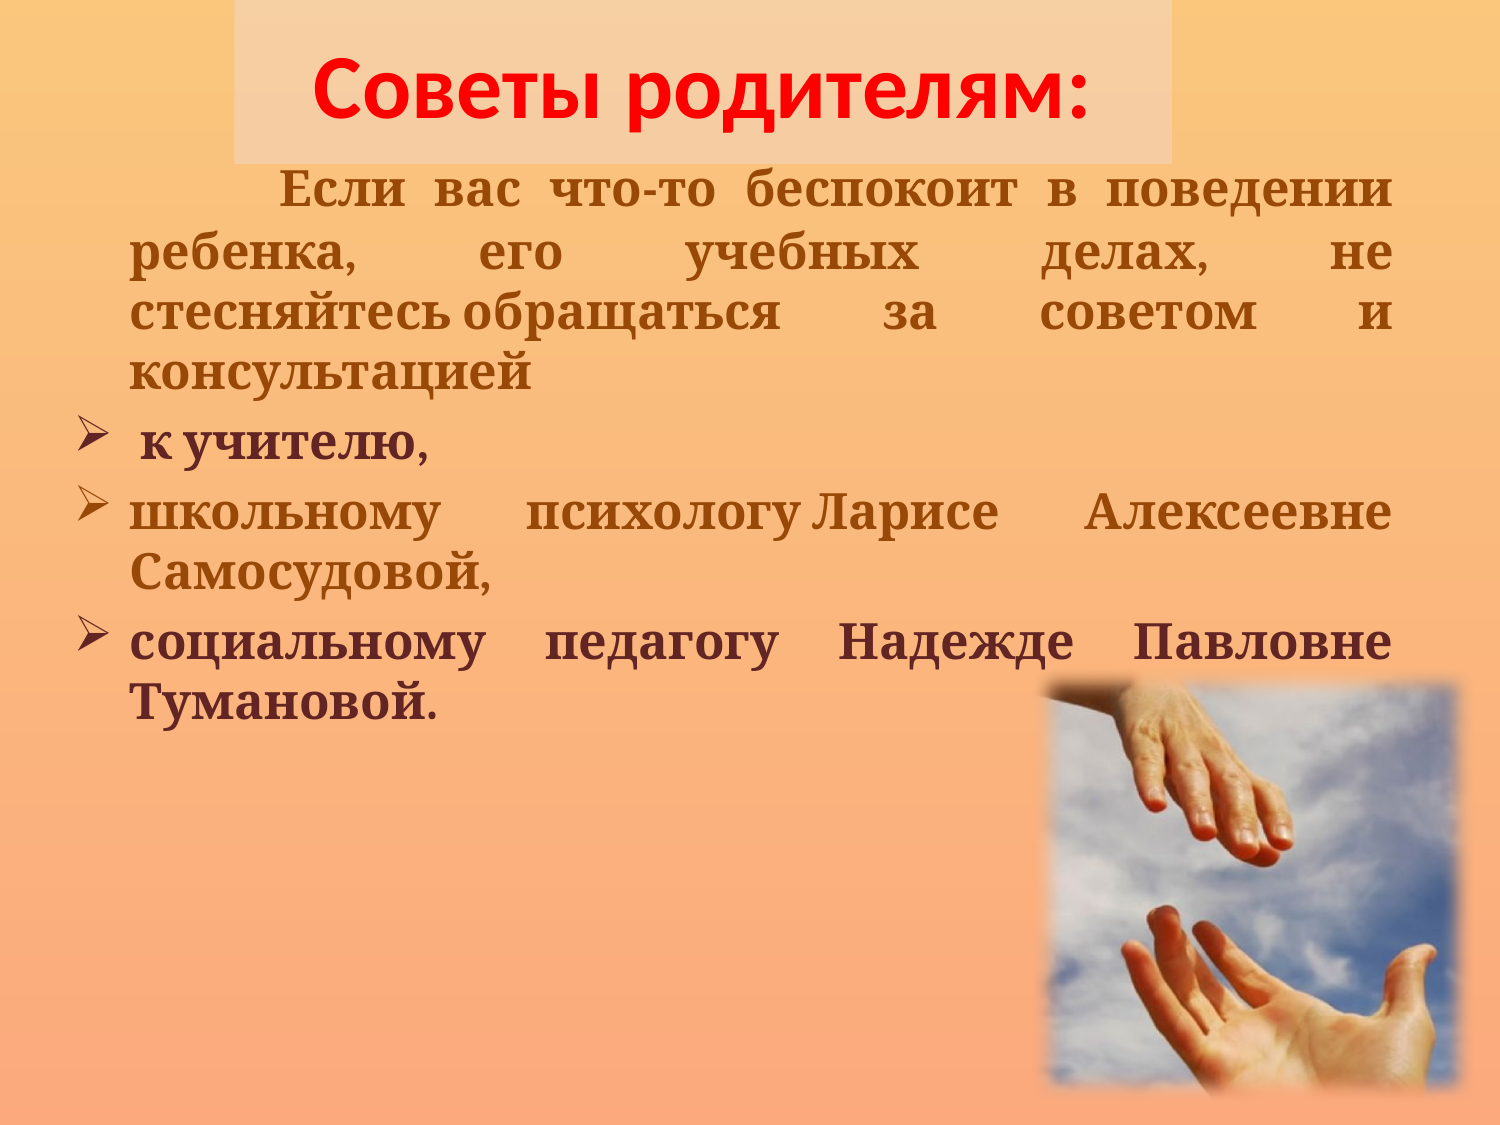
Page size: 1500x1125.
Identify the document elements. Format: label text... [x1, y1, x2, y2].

picture [1031, 665, 1475, 1103]
list Если вас что-то беспокоит в поведении ребенка, его учебных делах, не стесняйтесь обращаться за советом и консультацией к учителю, школьному психологу Ларисе Алексеевне Самосудовой, социальному педагогу Надежде Павловне Тумановой. [58, 58, 1409, 692]
text_box Советы родителям: [234, 0, 1172, 164]
